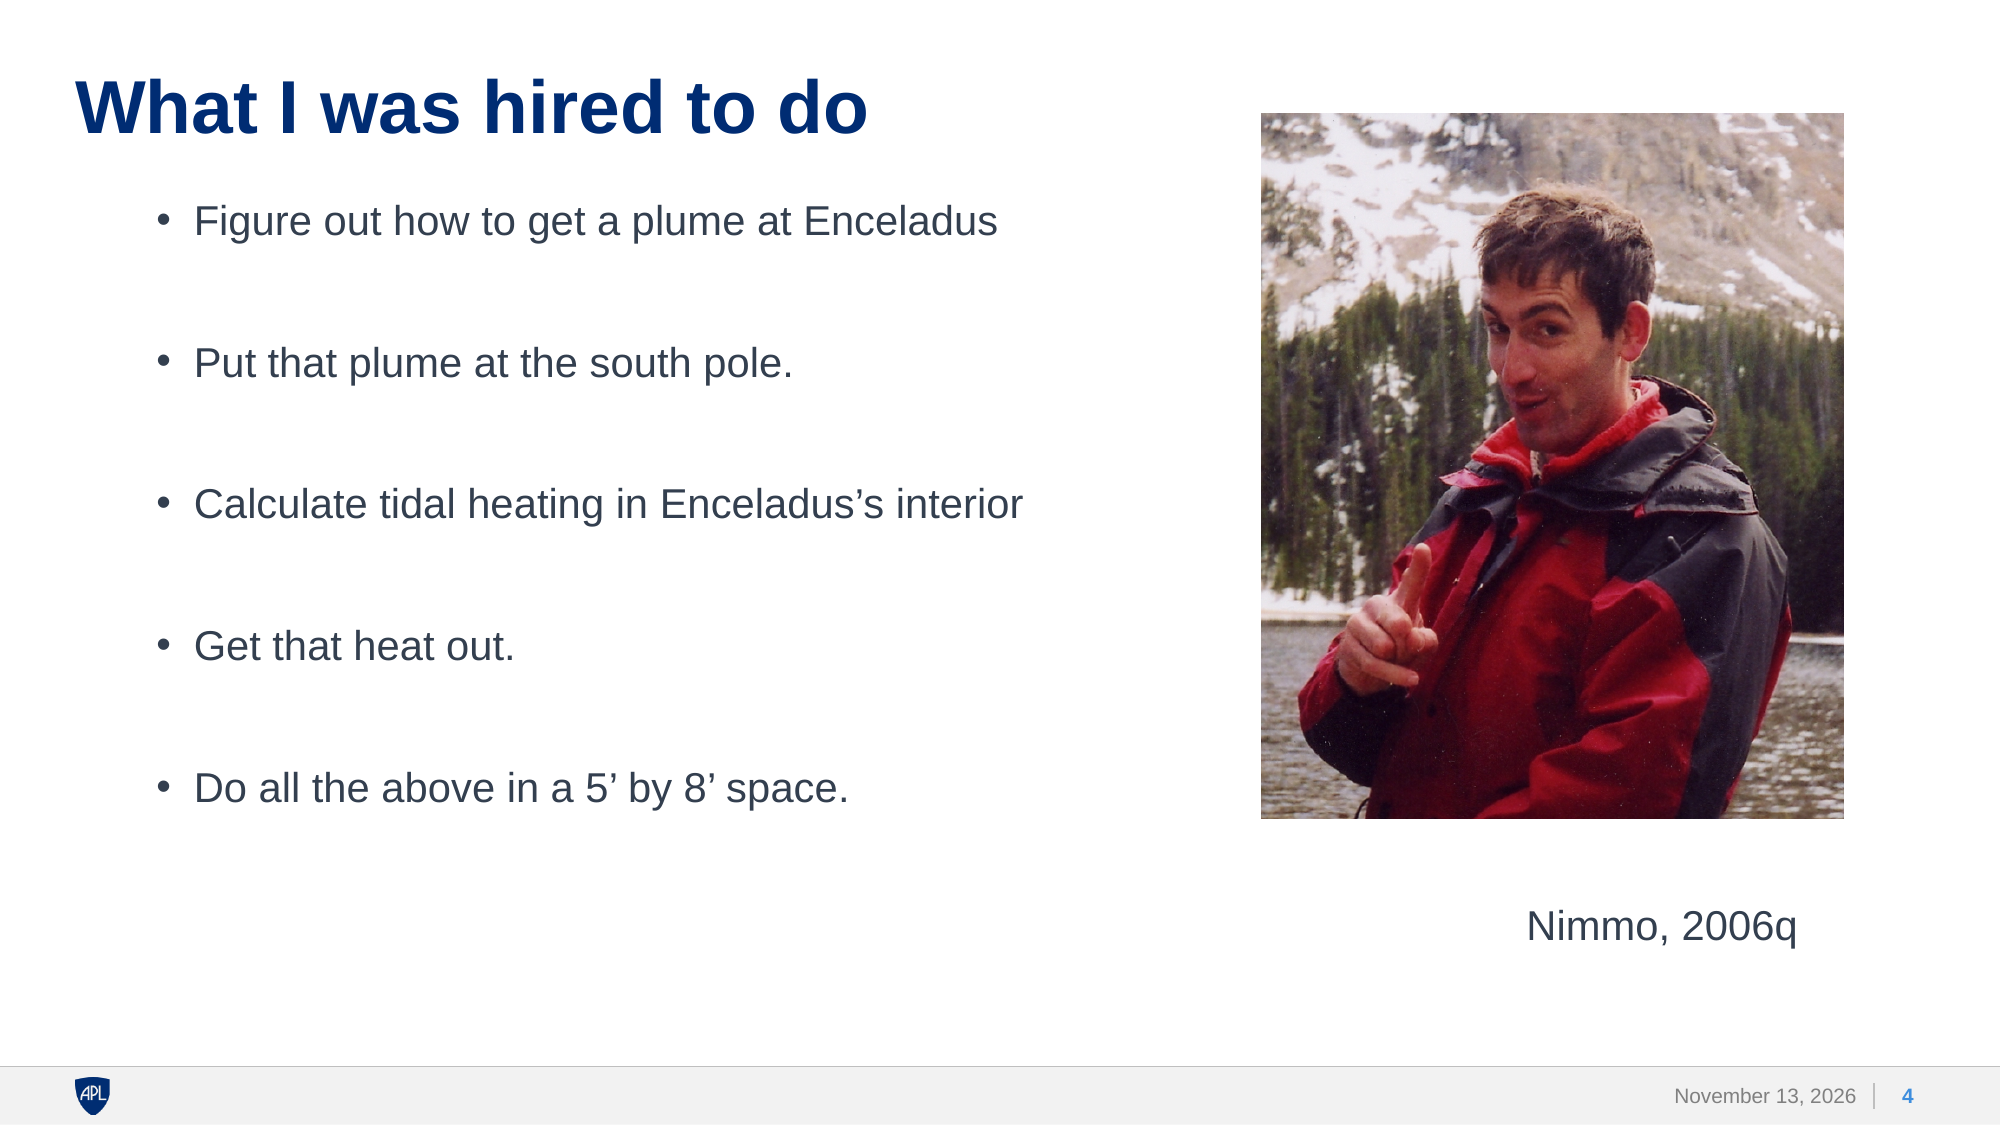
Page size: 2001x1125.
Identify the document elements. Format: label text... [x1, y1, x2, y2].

footer [121, 1066, 647, 1125]
slide_number 4 [1876, 1066, 1940, 1125]
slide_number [1646, 1066, 1872, 1125]
title What I was hired to do [75, 68, 1925, 194]
picture [1261, 113, 1844, 819]
text_box Nimmo, 2006q [1511, 891, 1813, 957]
list Figure out how to get a plume at Enceladus Put that plume at the south pole. Calculate tidal heating in Enceladus’s interior Get that heat out. Do all the above in a 5’ by 8’ space. [156, 193, 1044, 1019]
